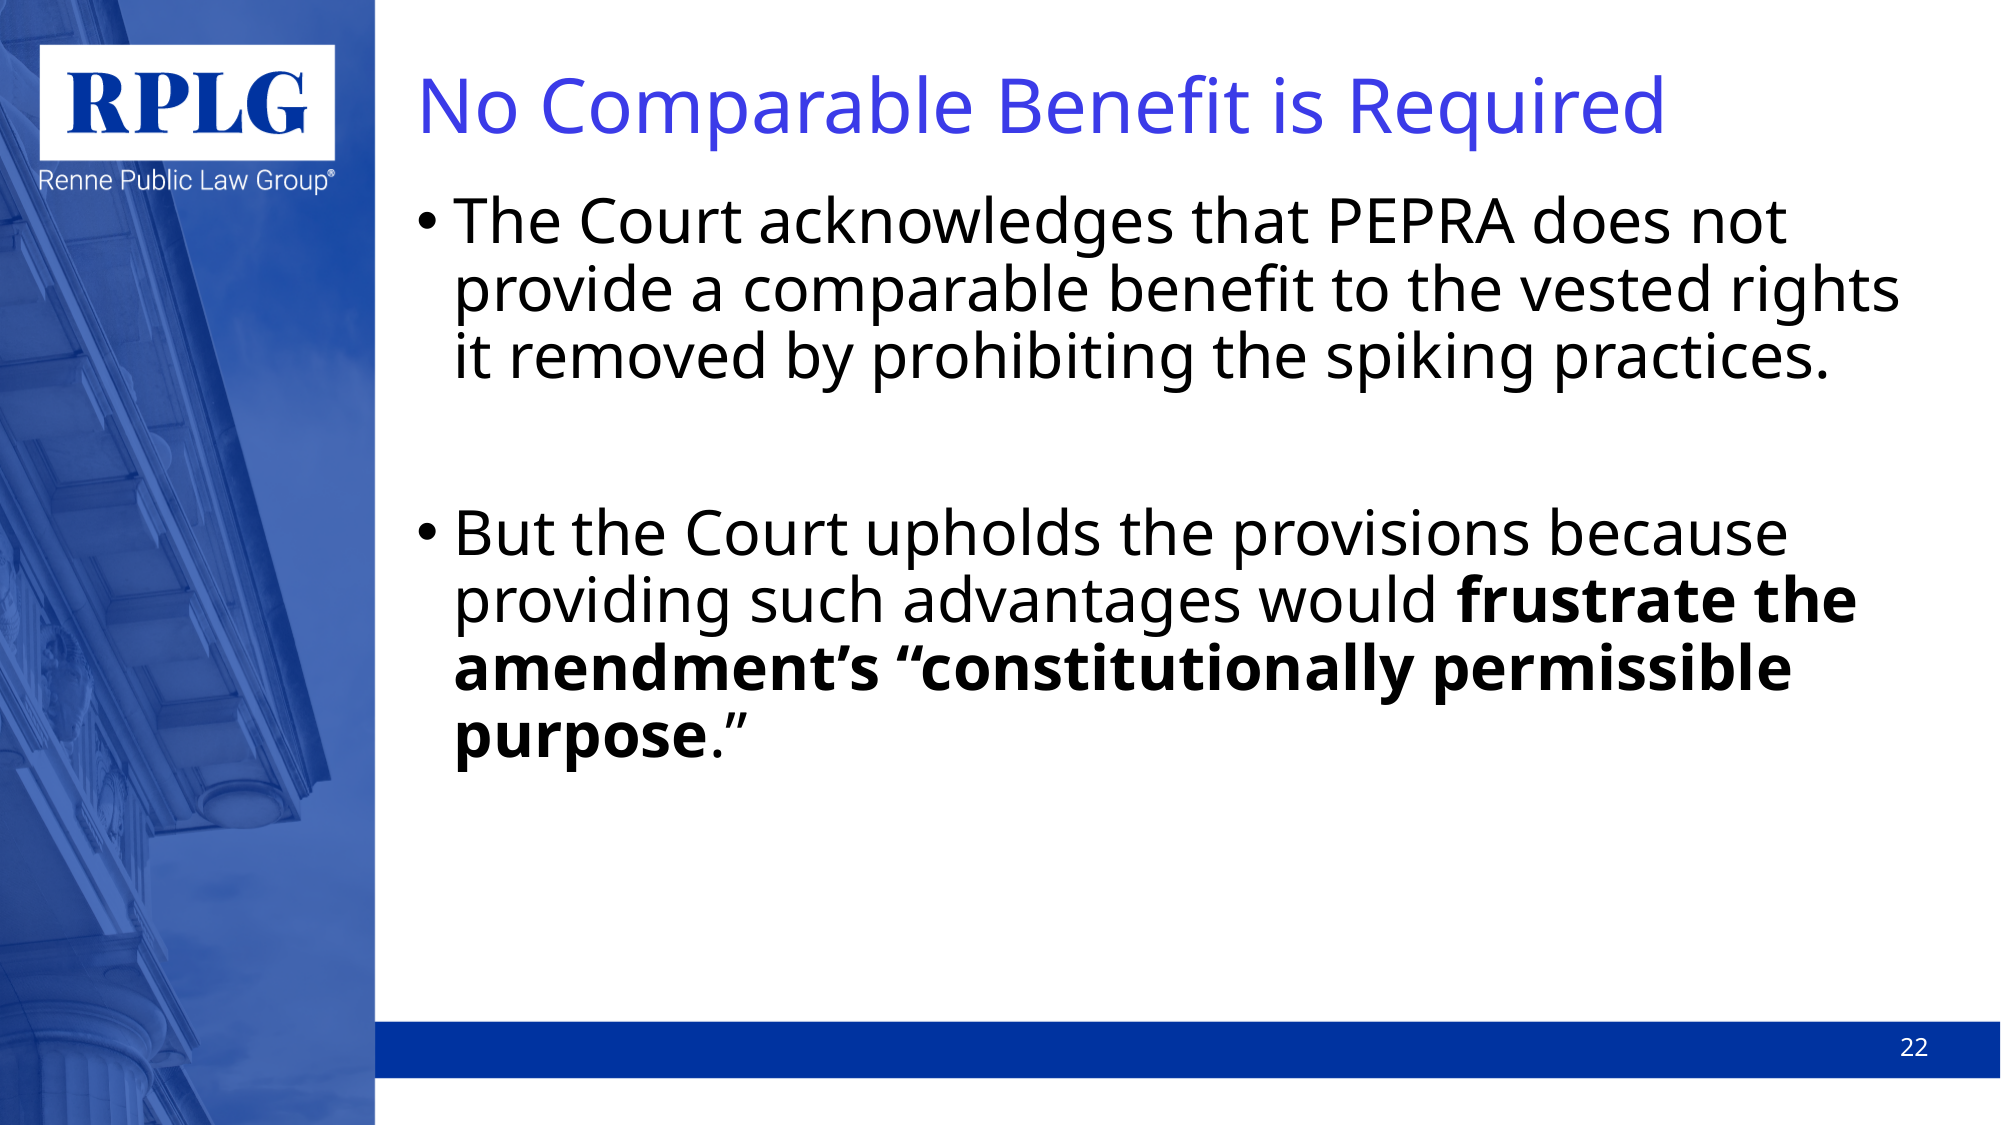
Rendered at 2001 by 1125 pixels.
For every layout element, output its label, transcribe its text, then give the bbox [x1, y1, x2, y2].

picture [0, 0, 2001, 1125]
slide_number 22 [1493, 1023, 1944, 1075]
list The Court acknowledges that PEPRA does not provide a comparable benefit to the vested rights it removed by prohibiting the spiking practices. But the Court upholds the provisions because providing such advantages would frustrate the amendment’s “constitutionally permissible purpose.” [401, 182, 1944, 1024]
text_box No Comparable Benefit is Required [401, 59, 1944, 159]
